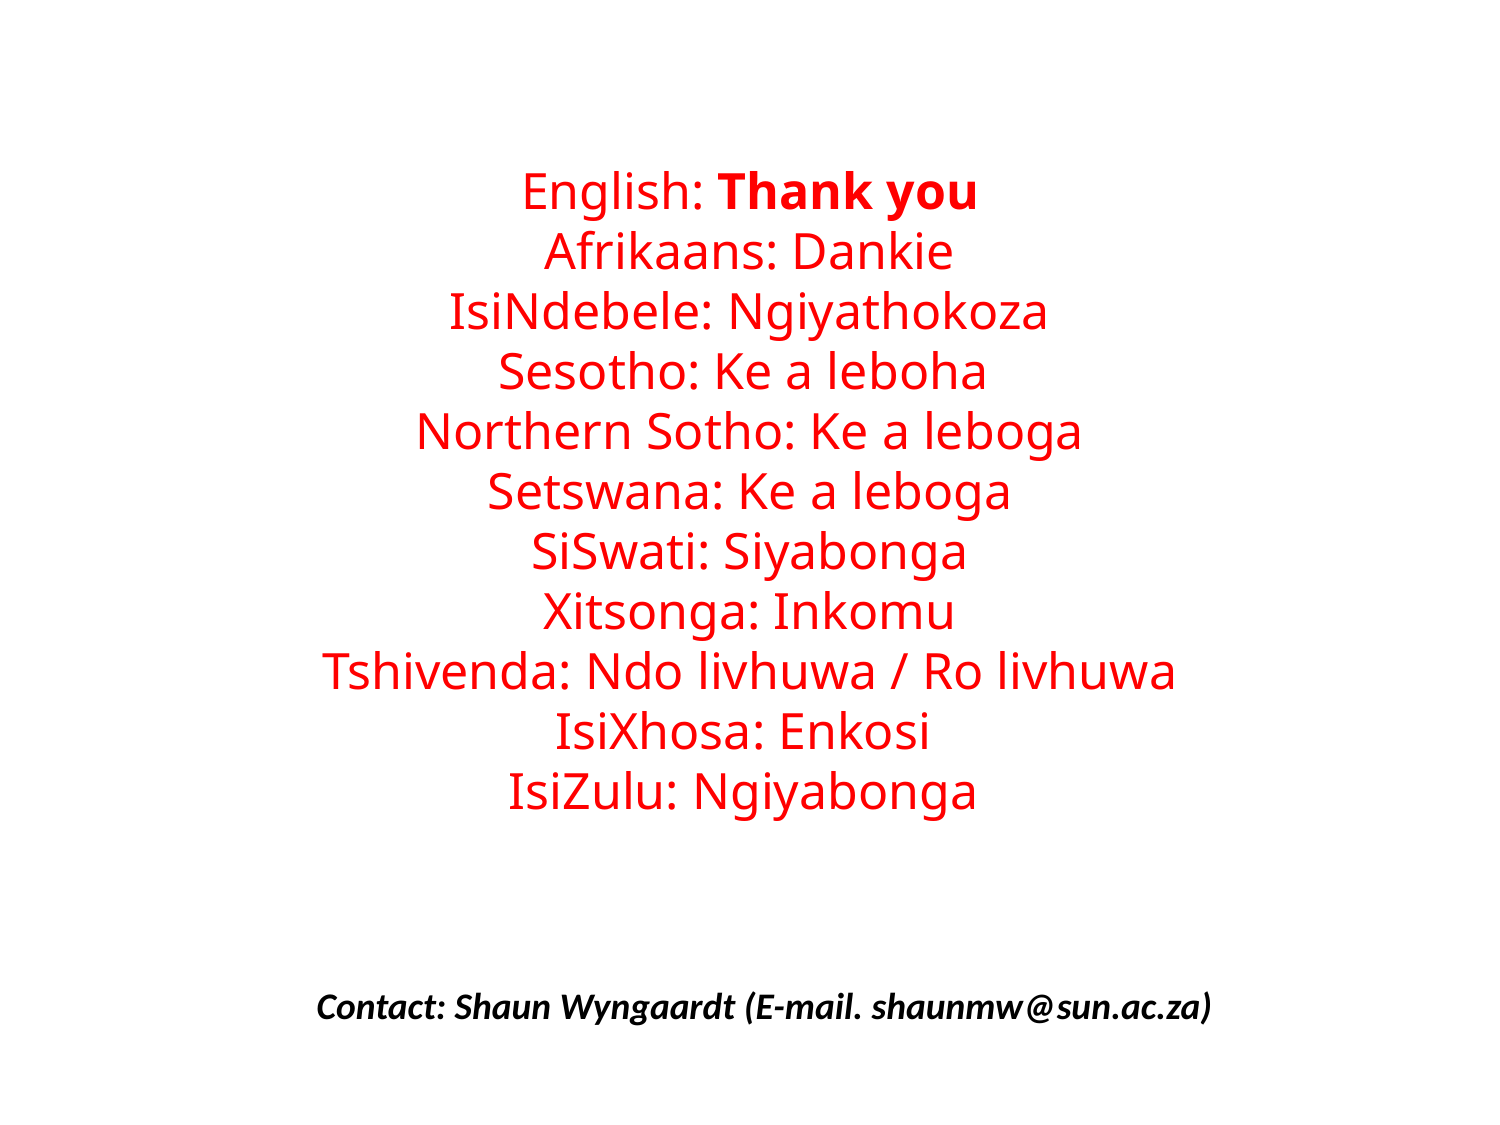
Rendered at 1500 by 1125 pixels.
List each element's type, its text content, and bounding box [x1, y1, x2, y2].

text_box Contact: Shaun Wyngaardt (E-mail. shaunmw@sun.ac.za) [301, 974, 1229, 1035]
title English: Thank you Afrikaans: Dankie IsiNdebele: Ngiyathokoza Sesotho: Ke a leboha Northern Sotho: Ke a leboga Setswana: Ke a leboga SiSwati: Siyabonga Xitsonga: Inkomu Tshivenda: Ndo livhuwa / Ro livhuwa IsiXhosa: Enkosi IsiZulu: Ngiyabonga [75, 152, 1425, 828]
